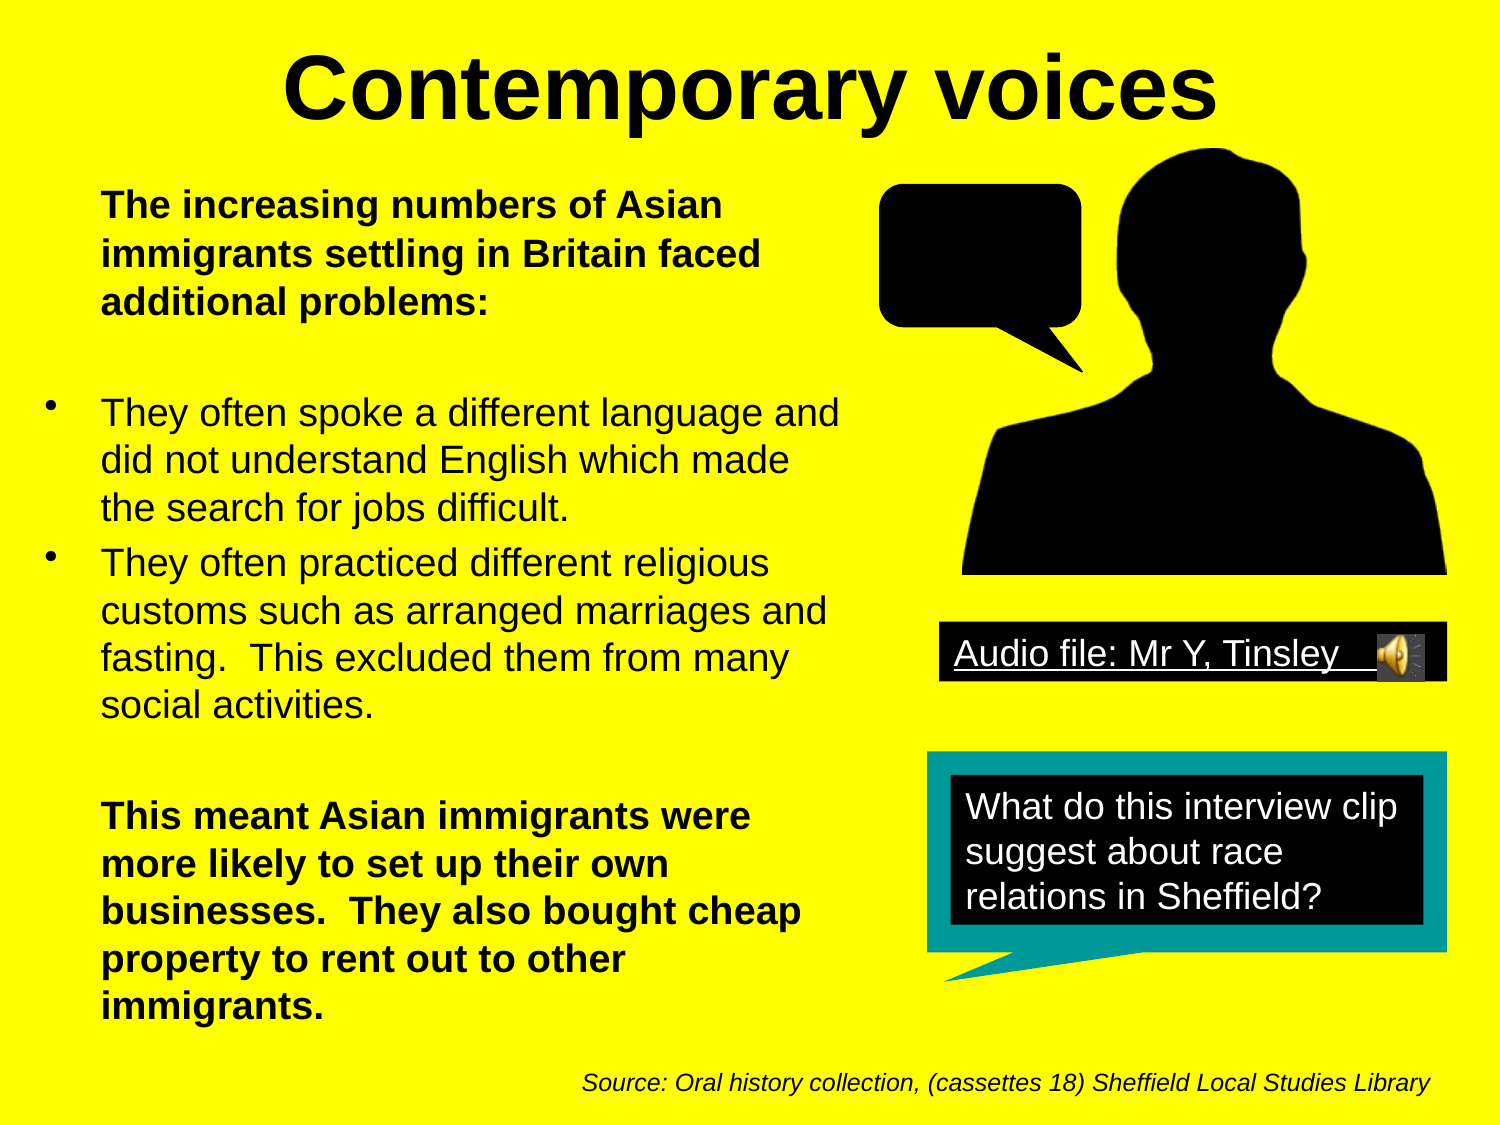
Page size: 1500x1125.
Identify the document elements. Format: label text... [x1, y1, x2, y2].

list The increasing numbers of Asian immigrants settling in Britain faced additional problems: They often spoke a different language and did not understand English which made the search for jobs difficult. They often practiced different religious customs such as arranged marriages and fasting. This excluded them from many social activities. This meant Asian immigrants were more likely to set up their own businesses. They also bought cheap property to rent out to other immigrants. [29, 160, 869, 1048]
picture [962, 148, 1447, 575]
text_box What do this interview clip suggest about race relations in Sheffield? [950, 774, 1424, 925]
title Contemporary voices [76, 0, 1428, 166]
picture [1375, 633, 1427, 684]
text_box [879, 184, 957, 327]
text_box [927, 751, 1447, 982]
text_box Source: Oral history collection, (cassettes 18) Sheffield Local Studies Library [560, 1058, 1447, 1104]
text_box Audio file: Mr Y, Tinsley [939, 621, 1448, 682]
